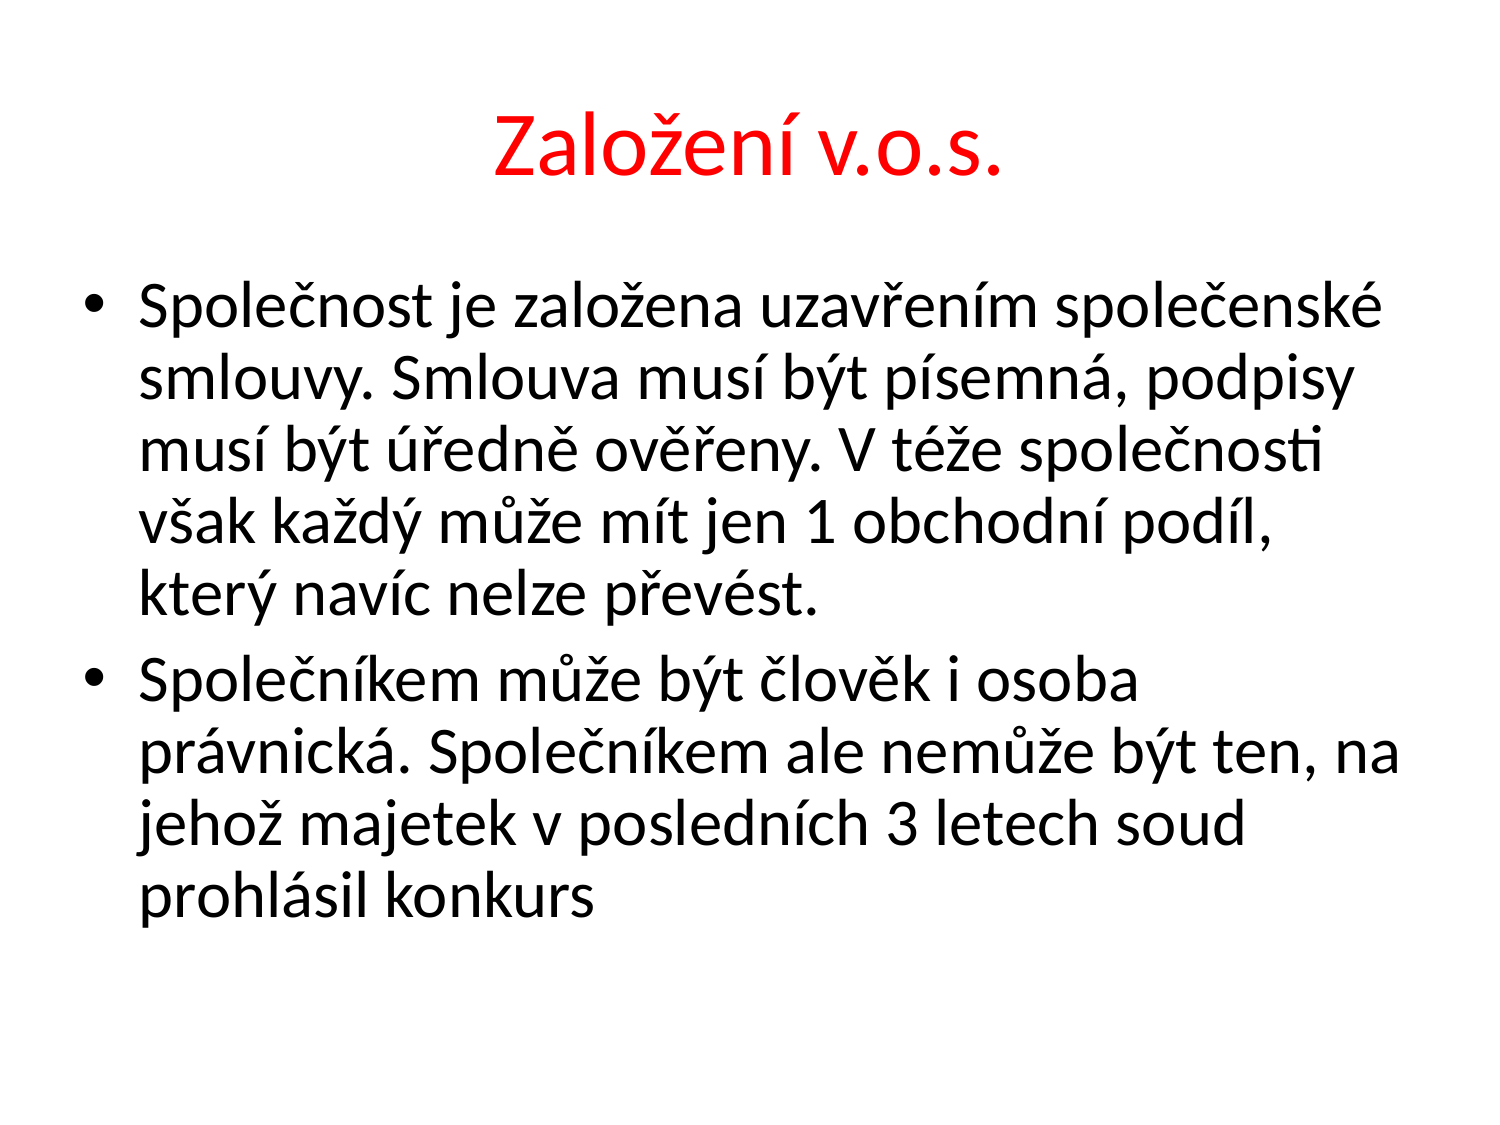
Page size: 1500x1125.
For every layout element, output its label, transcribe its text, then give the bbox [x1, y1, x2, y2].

list Společnost je založena uzavřením společenské smlouvy. Smlouva musí být písemná, podpisy musí být úředně ověřeny. V téže společnosti však každý může mít jen 1 obchodní podíl, který navíc nelze převést. Společníkem může být člověk i osoba právnická. Společníkem ale nemůže být ten, na jehož majetek v posledních 3 letech soud prohlásil konkurs [74, 261, 1426, 1006]
title Založení v.o.s. [74, 44, 1426, 234]
